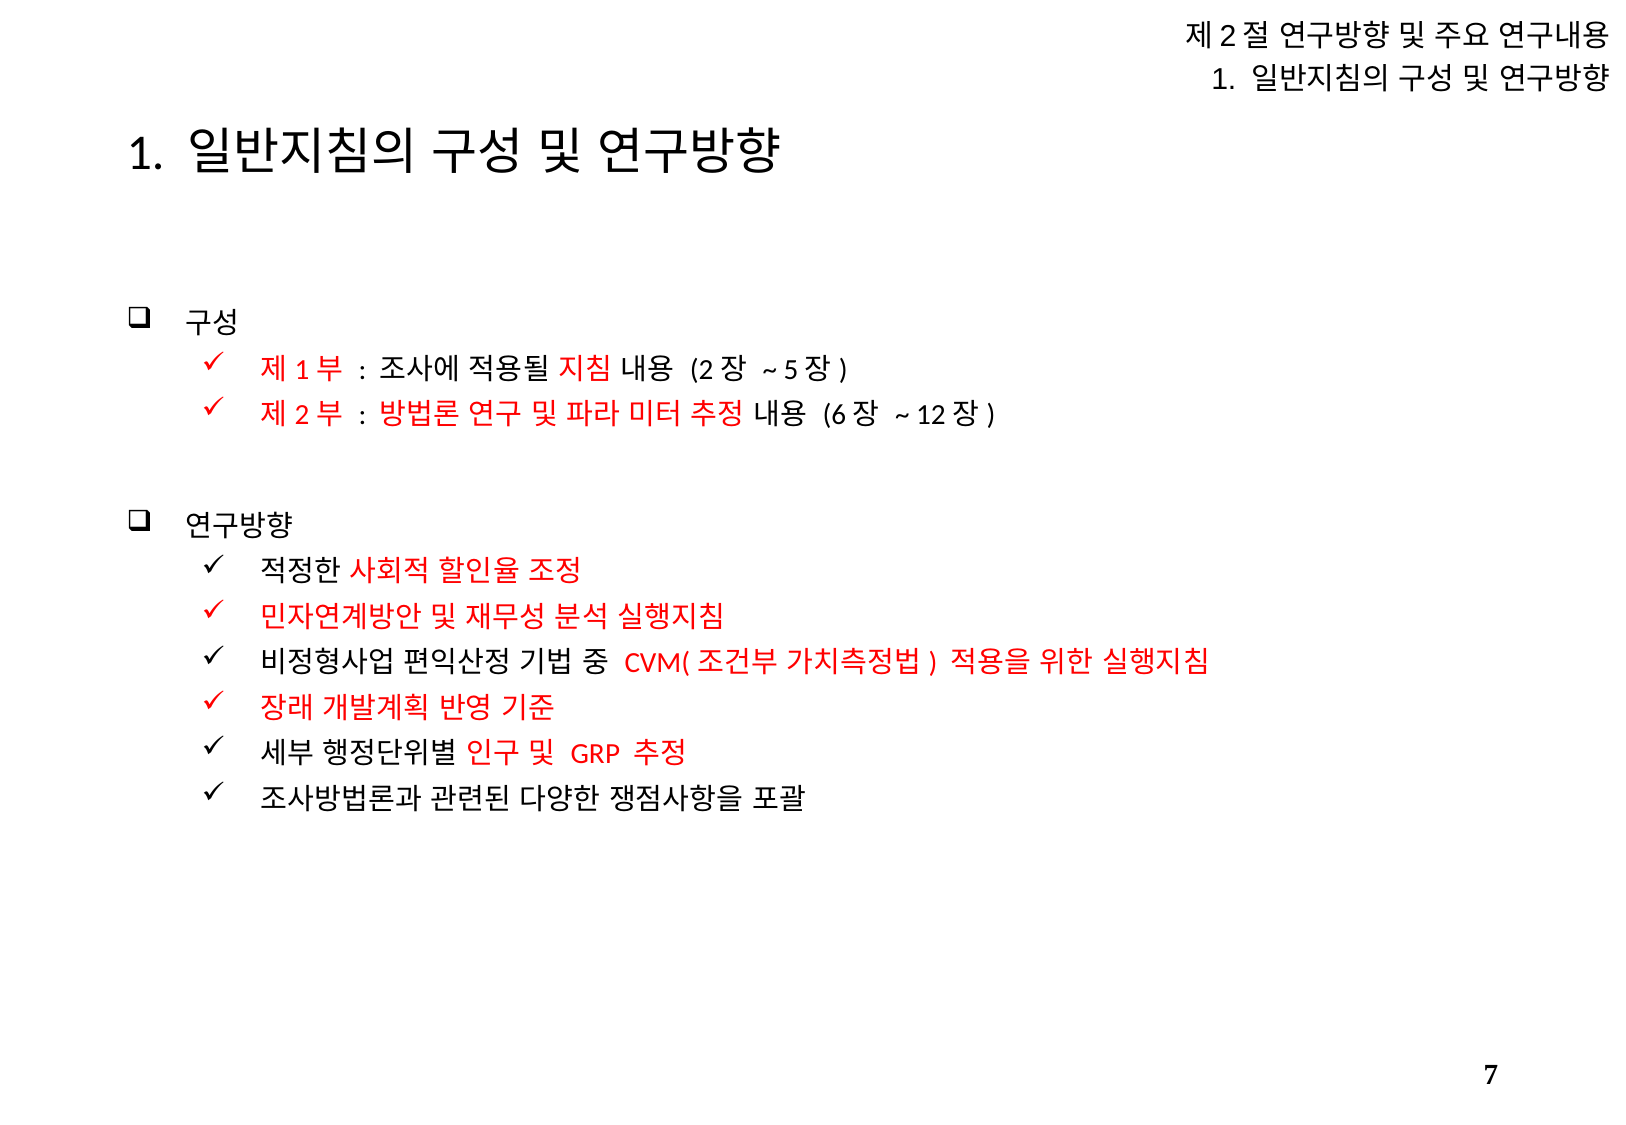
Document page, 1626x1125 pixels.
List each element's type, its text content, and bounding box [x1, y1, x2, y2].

list 구성 제1부 : 조사에 적용될 지침 내용 (2장 ~ 5장) 제2부 : 방법론 연구 및 파라 미터 추정 내용 (6장 ~ 12장) 연구방향 적정한 사회적 할인율 조정 민자연계방안 및 재무성 분석 실행지침 비정형사업 편익산정 기법 중 CVM(조건부 가치측정법) 적용을 위한 실행지침 장래 개발계획 반영 기준 세부 행정단위별 인구 및 GRP 추정 조사방법론과 관련된 다양한 쟁점사항을 포괄 [111, 296, 1514, 1011]
text_box 제2절 연구방향 및 주요 연구내용 1. 일반지침의 구성 및 연구방향 [898, 1, 1625, 104]
title 1. 일반지침의 구성 및 연구방향 [111, 98, 1514, 208]
slide_number 6 [1147, 1042, 1514, 1103]
